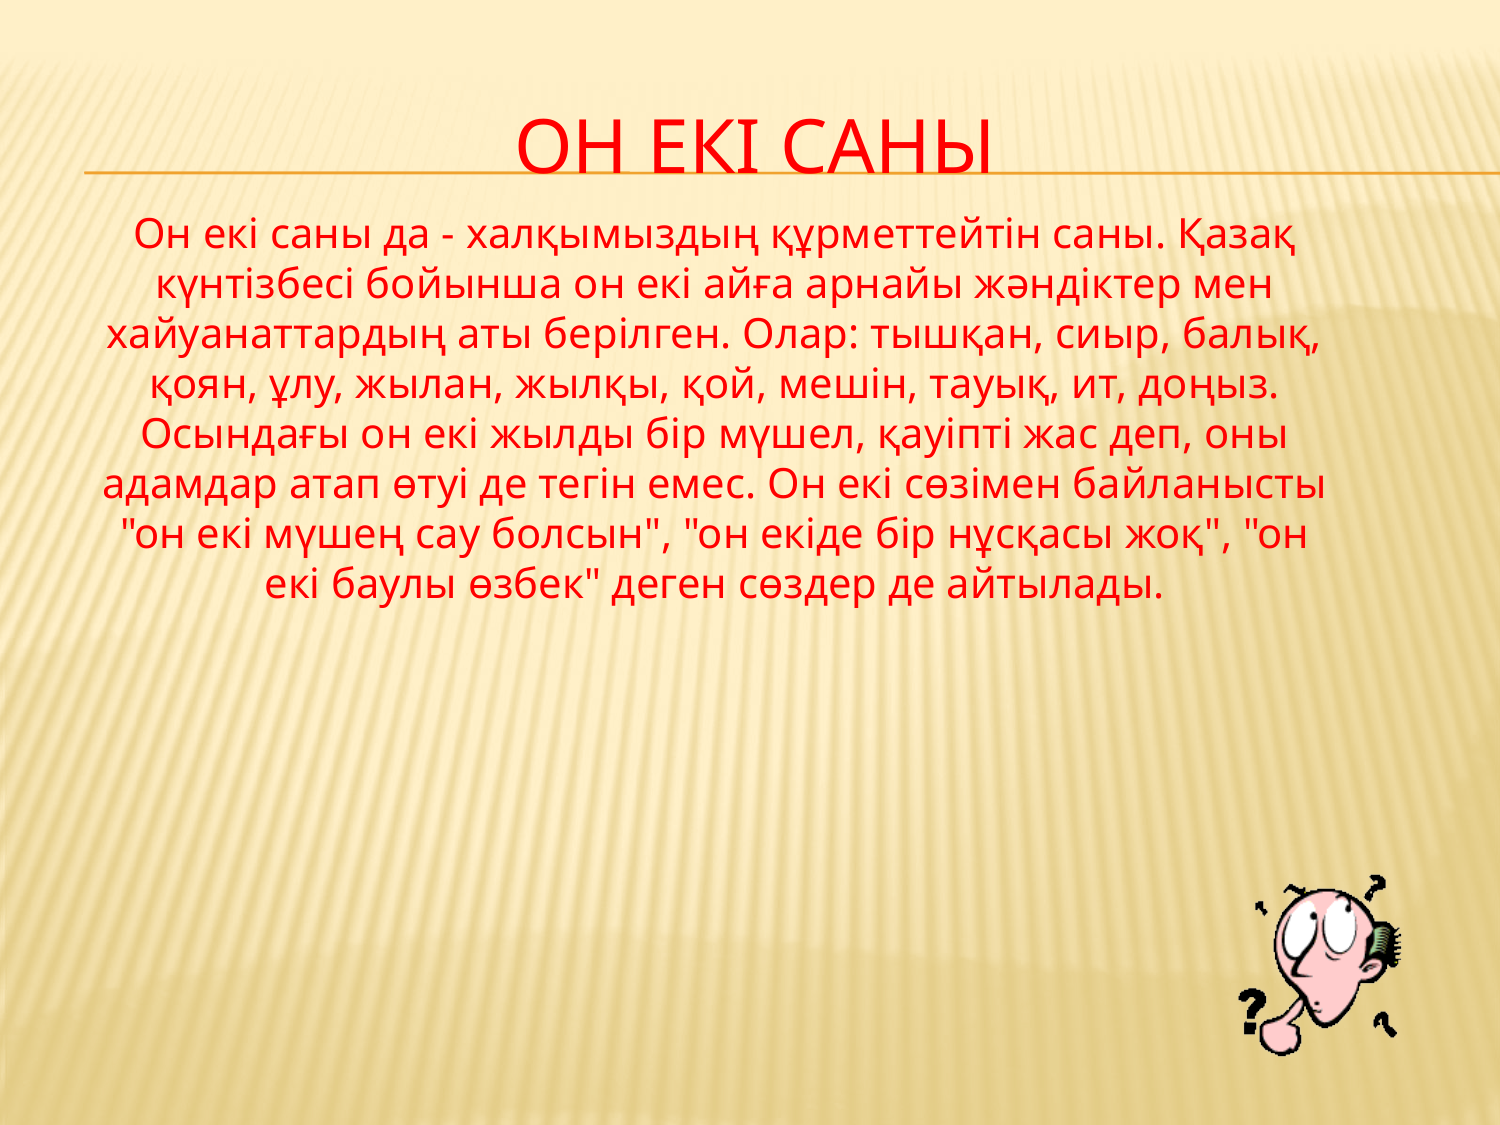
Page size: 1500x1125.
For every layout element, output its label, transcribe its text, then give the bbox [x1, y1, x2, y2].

picture [1230, 866, 1411, 1067]
title он екі саны [49, 75, 1475, 213]
text_box Он екі саны да - халқымыздың құрметтейтін саны. Қазақ күнтізбесі бойынша он екі айға арнайы жәндіктер мен хайуанаттардың аты берілген. Олар: тышқан, сиыр, балық, қоян, ұлу, жылан, жылқы, қой, мешін, тауық, ит, доңыз. Осындағы он екі жылды бір мүшел, қауіпті жас деп, оны адамдар атап өтуі де тегін емес. Он екі сөзімен байланысты "он екі мүшең сау болсын", "он екіде бір нұсқасы жоқ", "он екі баулы өзбек" деген сөздер де айтылады. [82, 199, 1348, 665]
